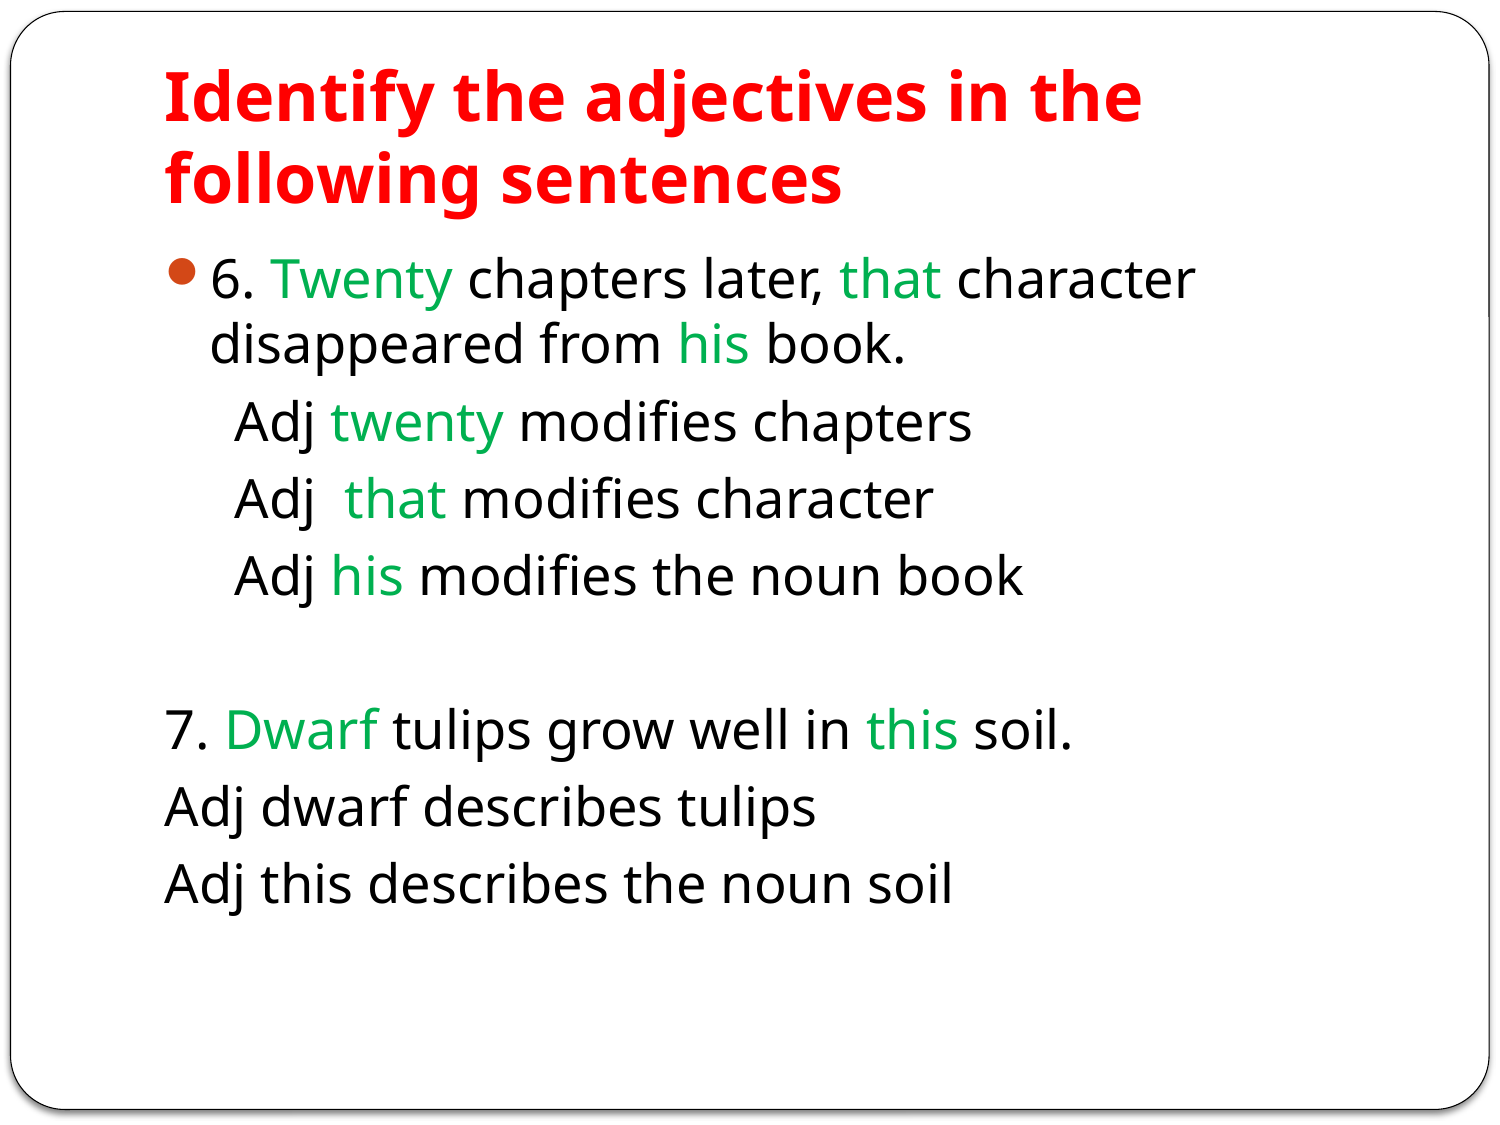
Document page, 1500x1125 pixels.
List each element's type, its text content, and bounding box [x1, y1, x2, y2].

title Identify the adjectives in the following sentences [150, 45, 1425, 233]
list 6. Twenty chapters later, that character disappeared from his book. Adj twenty modifies chapters Adj that modifies character Adj his modifies the noun book 7. Dwarf tulips grow well in this soil. Adj dwarf describes tulips Adj this describes the noun soil [150, 237, 1425, 988]
